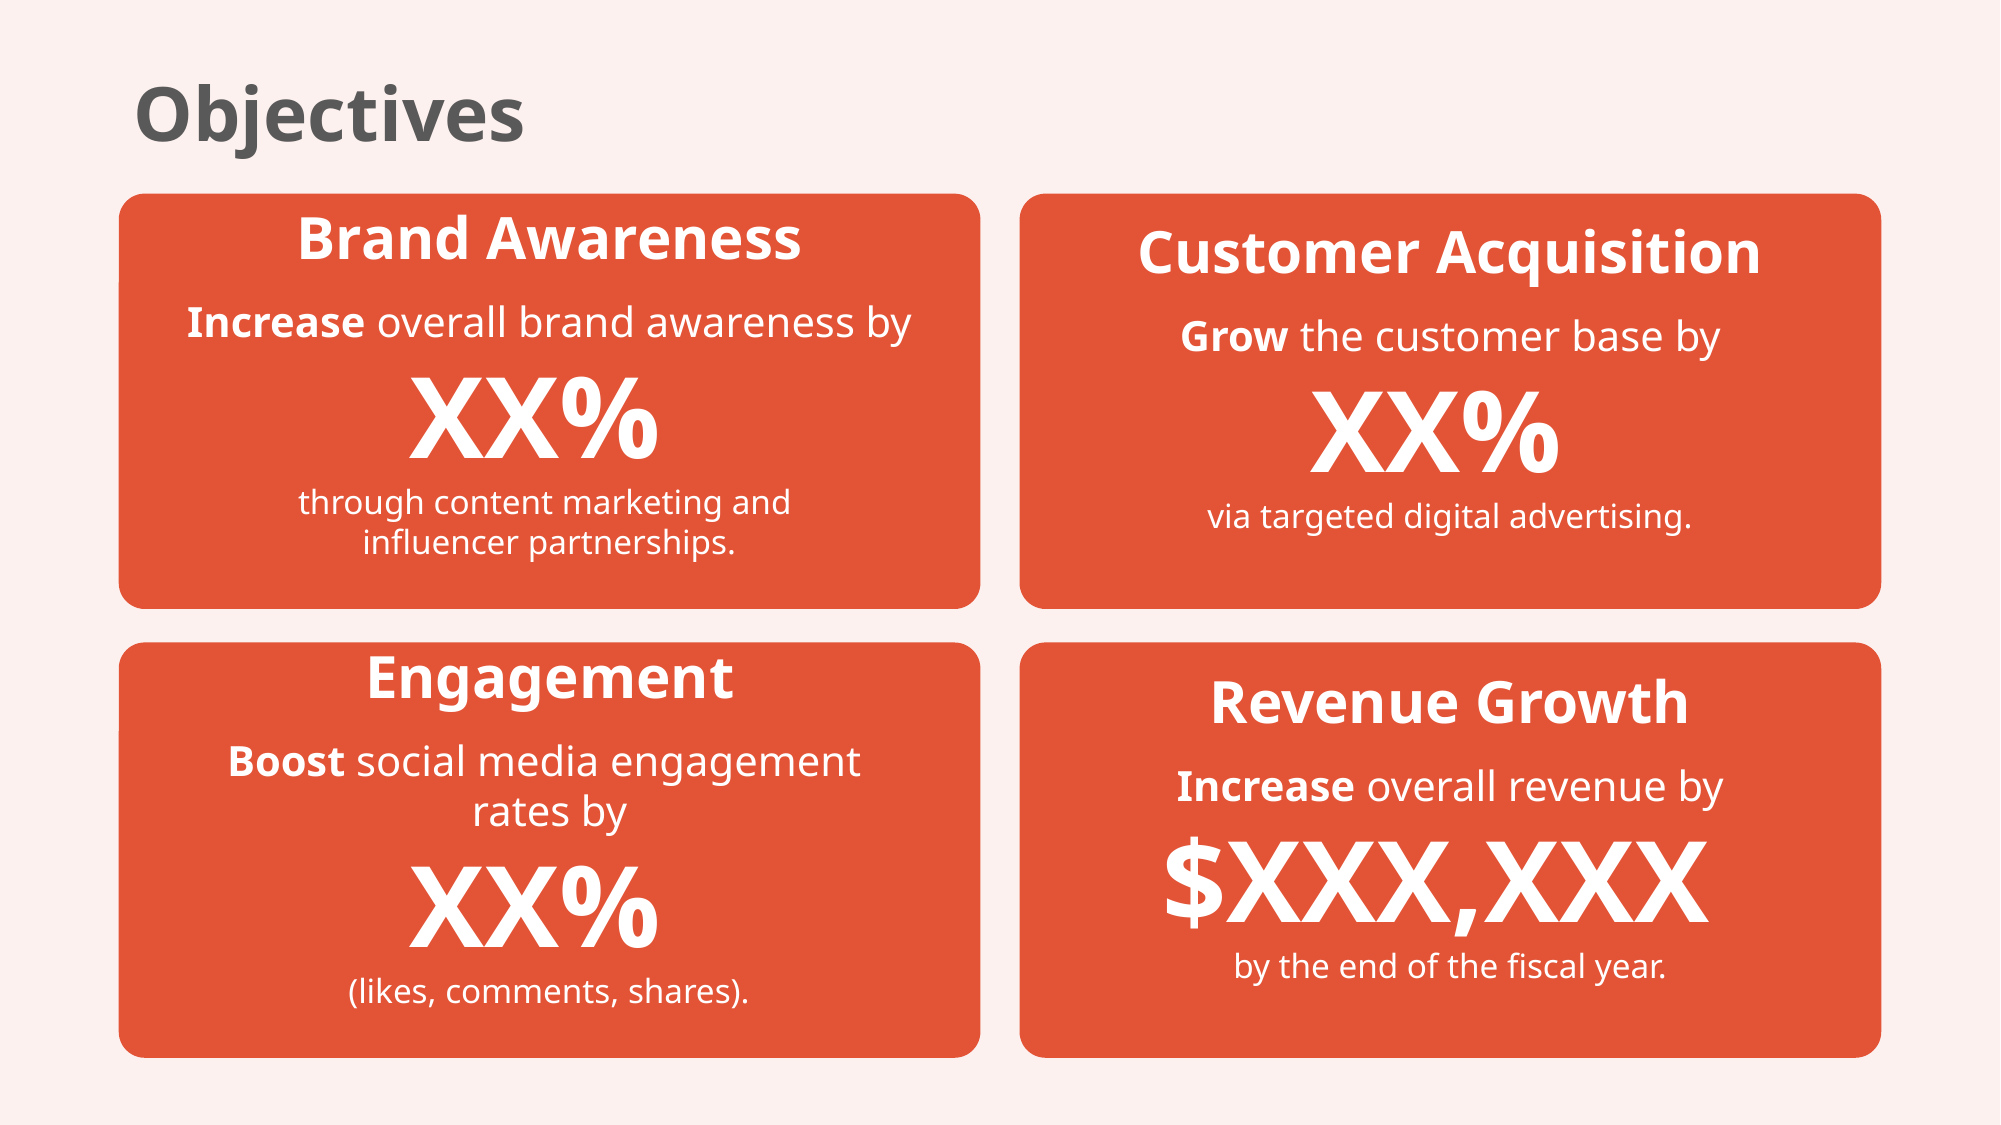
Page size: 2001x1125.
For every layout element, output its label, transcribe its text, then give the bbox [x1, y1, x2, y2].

text_box [1018, 192, 1883, 611]
text_box [117, 641, 982, 1059]
text_box [1018, 641, 1883, 1059]
text_box Brand Awareness Increase overall brand awareness by XX% through content marketing and influencer partnerships. [148, 193, 951, 569]
text_box Objectives [118, 59, 1514, 165]
text_box [117, 192, 982, 611]
text_box Engagement Boost social media engagement rates by XX% (likes, comments, shares). [148, 632, 951, 1018]
text_box Customer Acquisition Grow the customer base by XX% via targeted digital advertising. [1049, 207, 1852, 543]
text_box Revenue Growth Increase overall revenue by $XXX,XXX by the end of the fiscal year. [1049, 657, 1852, 993]
